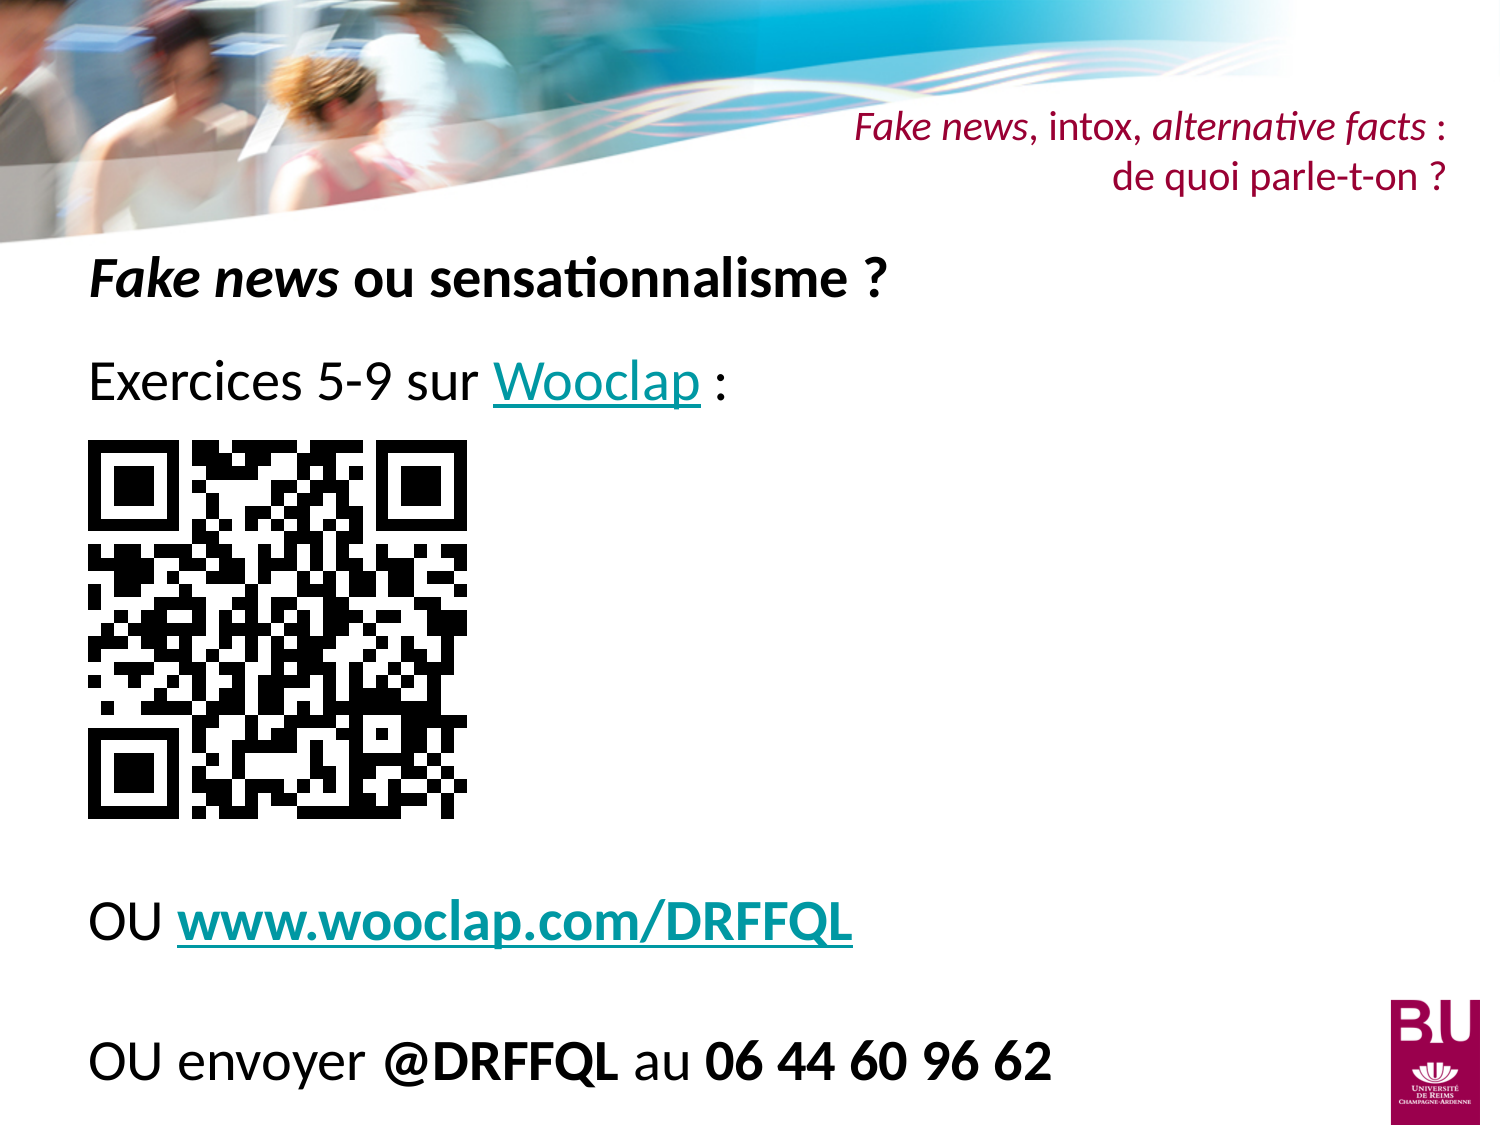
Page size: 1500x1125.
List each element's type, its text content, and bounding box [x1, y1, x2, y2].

text_box Fake news, intox, alternative facts : de quoi parle-t-on ? [112, 90, 1463, 207]
text_box Exercices 5-9 sur Wooclap : [73, 334, 1160, 406]
picture [0, 0, 1500, 1125]
list OU www.wooclap.com/DRFFQL OU envoyer @DRFFQL au 06 44 60 96 62 [73, 875, 1424, 1121]
text_box Fake news ou sensationnalisme ? [75, 231, 1317, 317]
